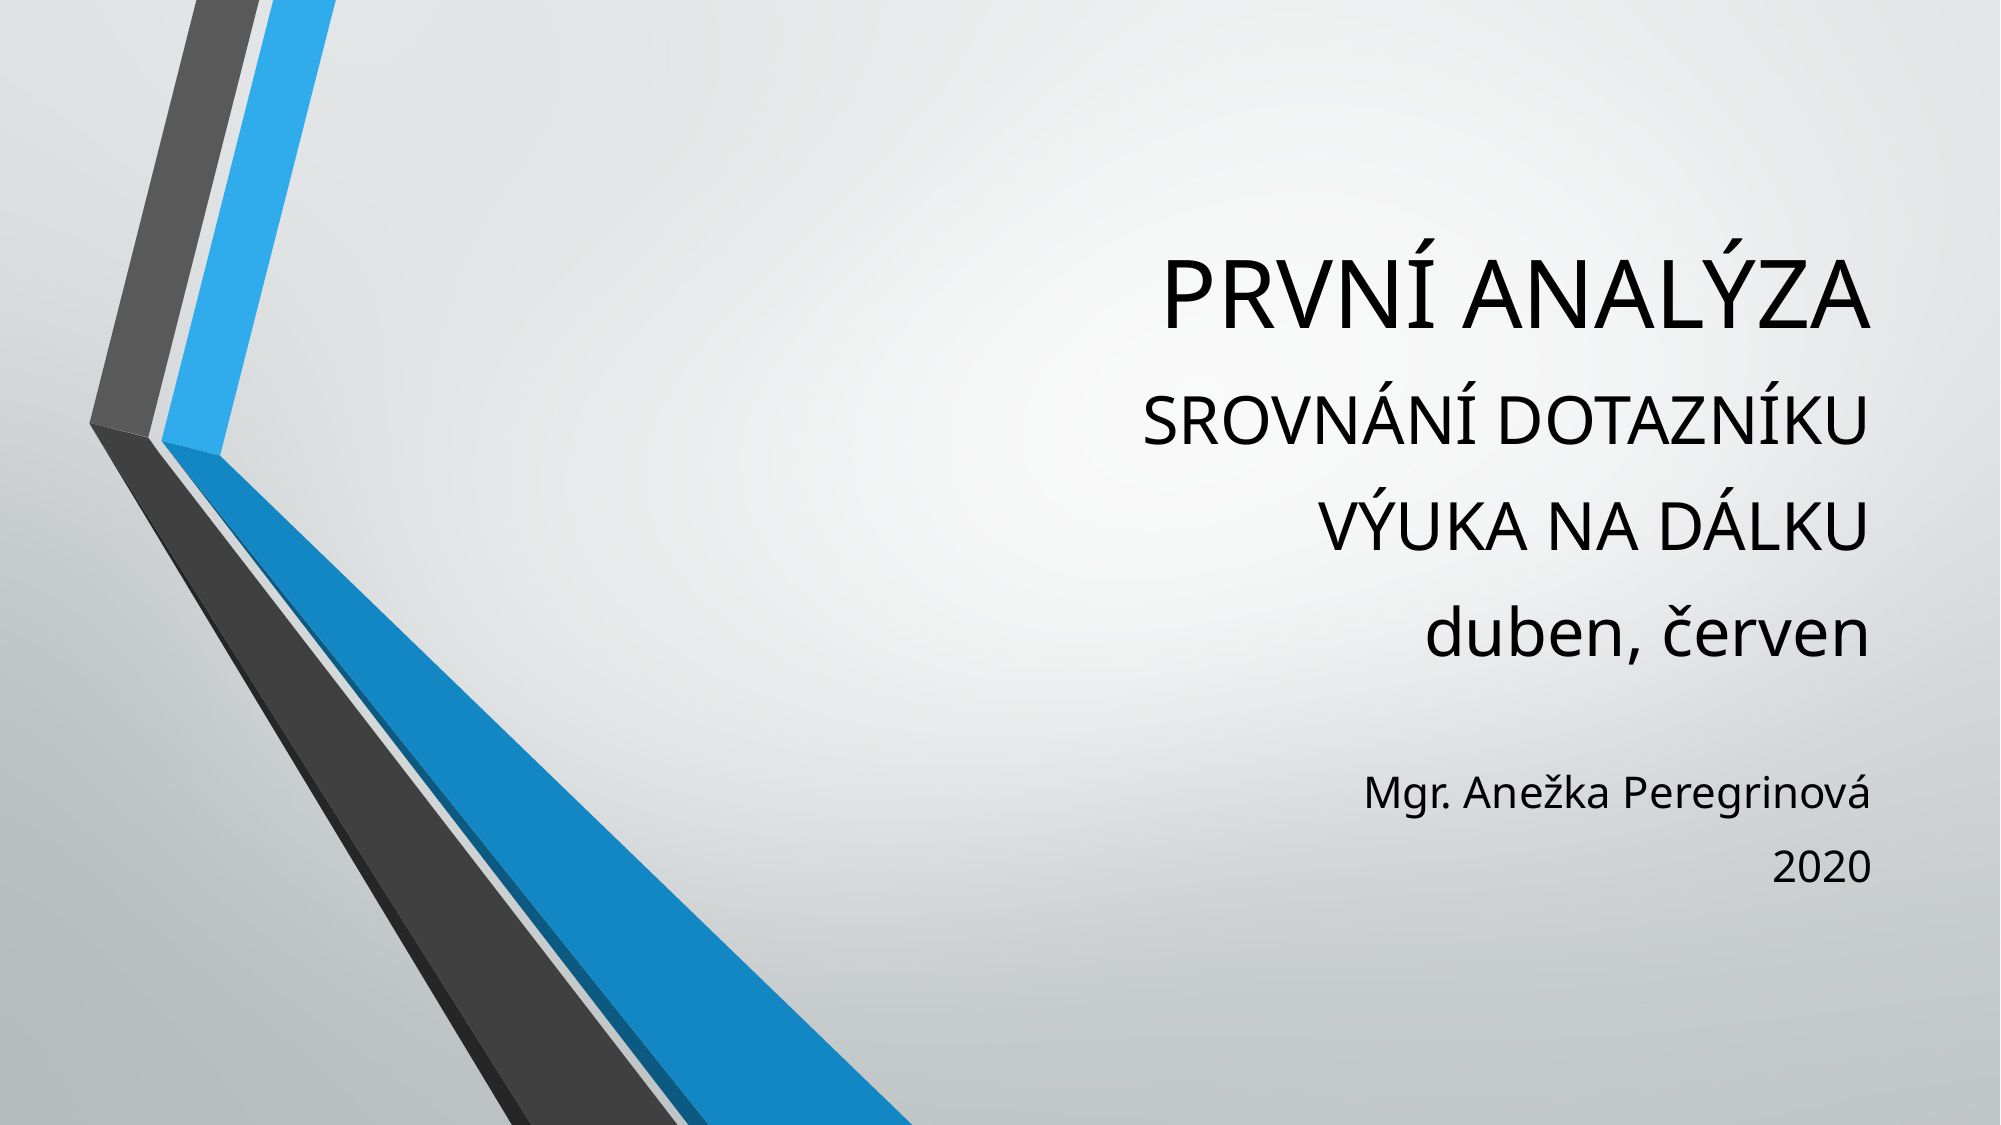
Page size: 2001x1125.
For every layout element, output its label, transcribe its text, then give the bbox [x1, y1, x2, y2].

subtitle SROVNÁNÍ DOTAZNÍKU VÝUKA NA DÁLKU duben, červen Mgr. Anežka Peregrinová 2020 [740, 370, 1887, 1086]
title PRVNÍ ANALÝZA [480, 226, 1887, 470]
